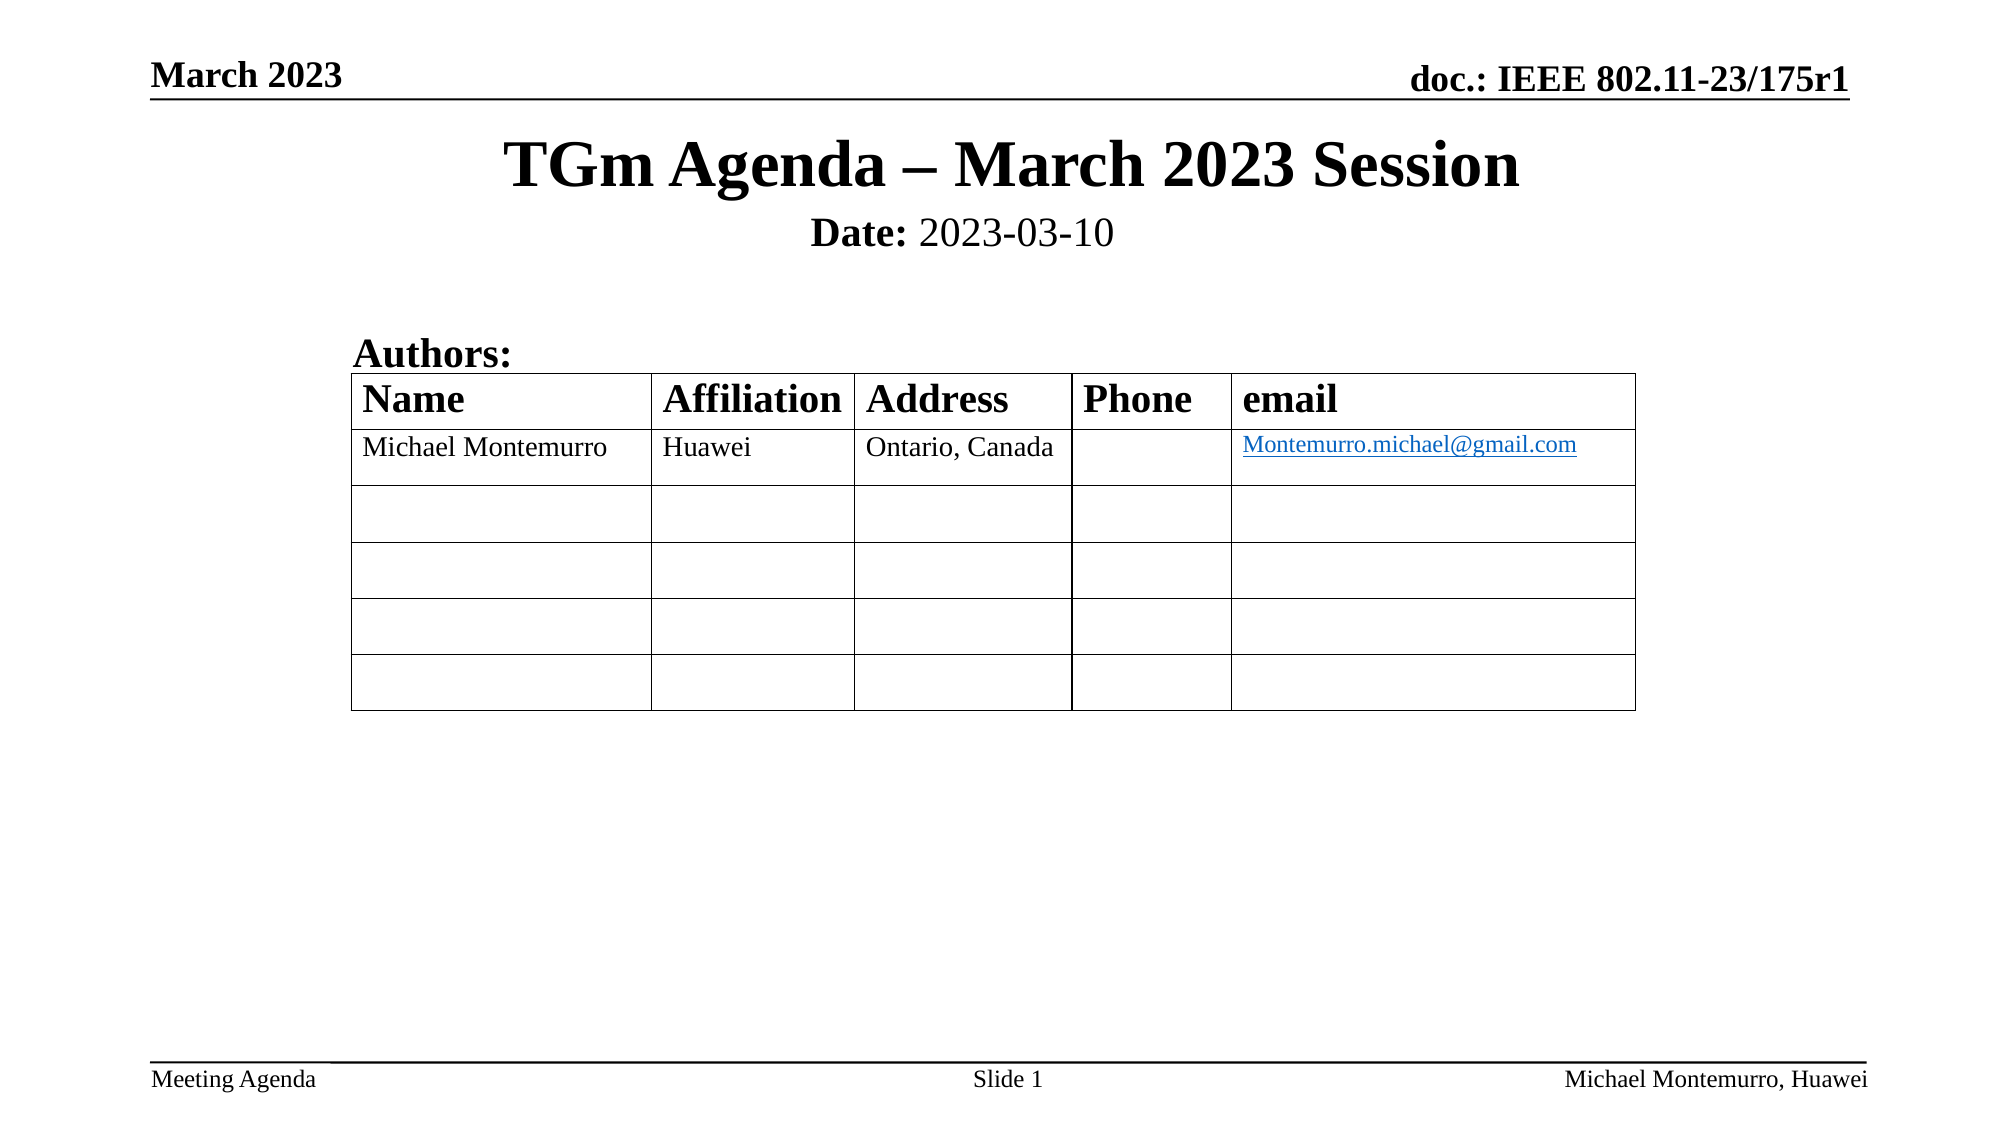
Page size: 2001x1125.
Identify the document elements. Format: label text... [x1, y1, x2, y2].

text_box TGm Agenda – March 2023 Session [362, 112, 1663, 288]
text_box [335, 372, 1665, 784]
footer Michael Montemurro, Huawei [1266, 1061, 1869, 1093]
text_box Date: 2023-03-10 [325, 203, 1601, 267]
slide_number Slide 1 [972, 1061, 1045, 1093]
text_box Authors: [337, 318, 575, 371]
